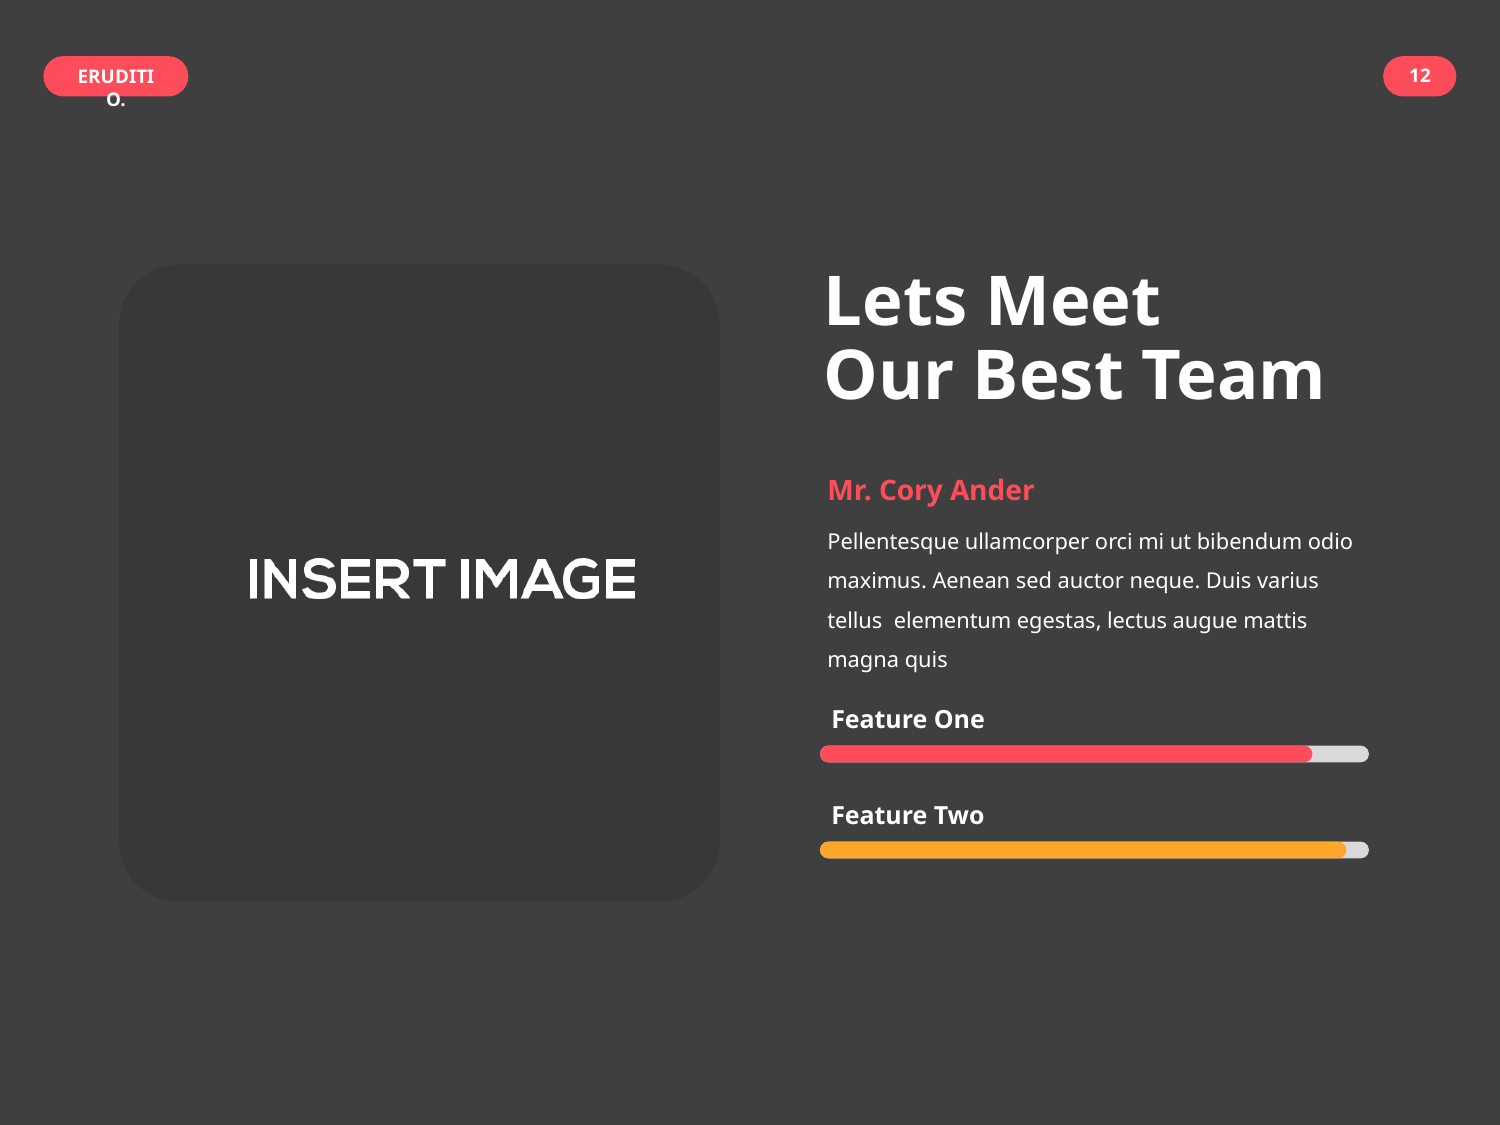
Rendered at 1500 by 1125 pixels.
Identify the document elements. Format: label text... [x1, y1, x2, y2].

text_box [1306, 744, 1371, 764]
text_box [1340, 840, 1371, 860]
picture [119, 264, 720, 902]
title Lets Meet Our Best Team [808, 182, 1500, 499]
text_box Pellentesque ullamcorper orci mi ut bibendum odio maximus. Aenean sed auctor neque. Duis varius tellus elementum egestas, lectus augue mattis magna quis [812, 507, 1385, 680]
text_box Feature Two [816, 791, 1101, 837]
text_box [818, 840, 1348, 860]
text_box [818, 744, 1314, 764]
text_box Mr. Cory Ander [812, 465, 1101, 507]
text_box Feature One [816, 695, 1047, 741]
slide_number 12 [1391, 46, 1448, 107]
